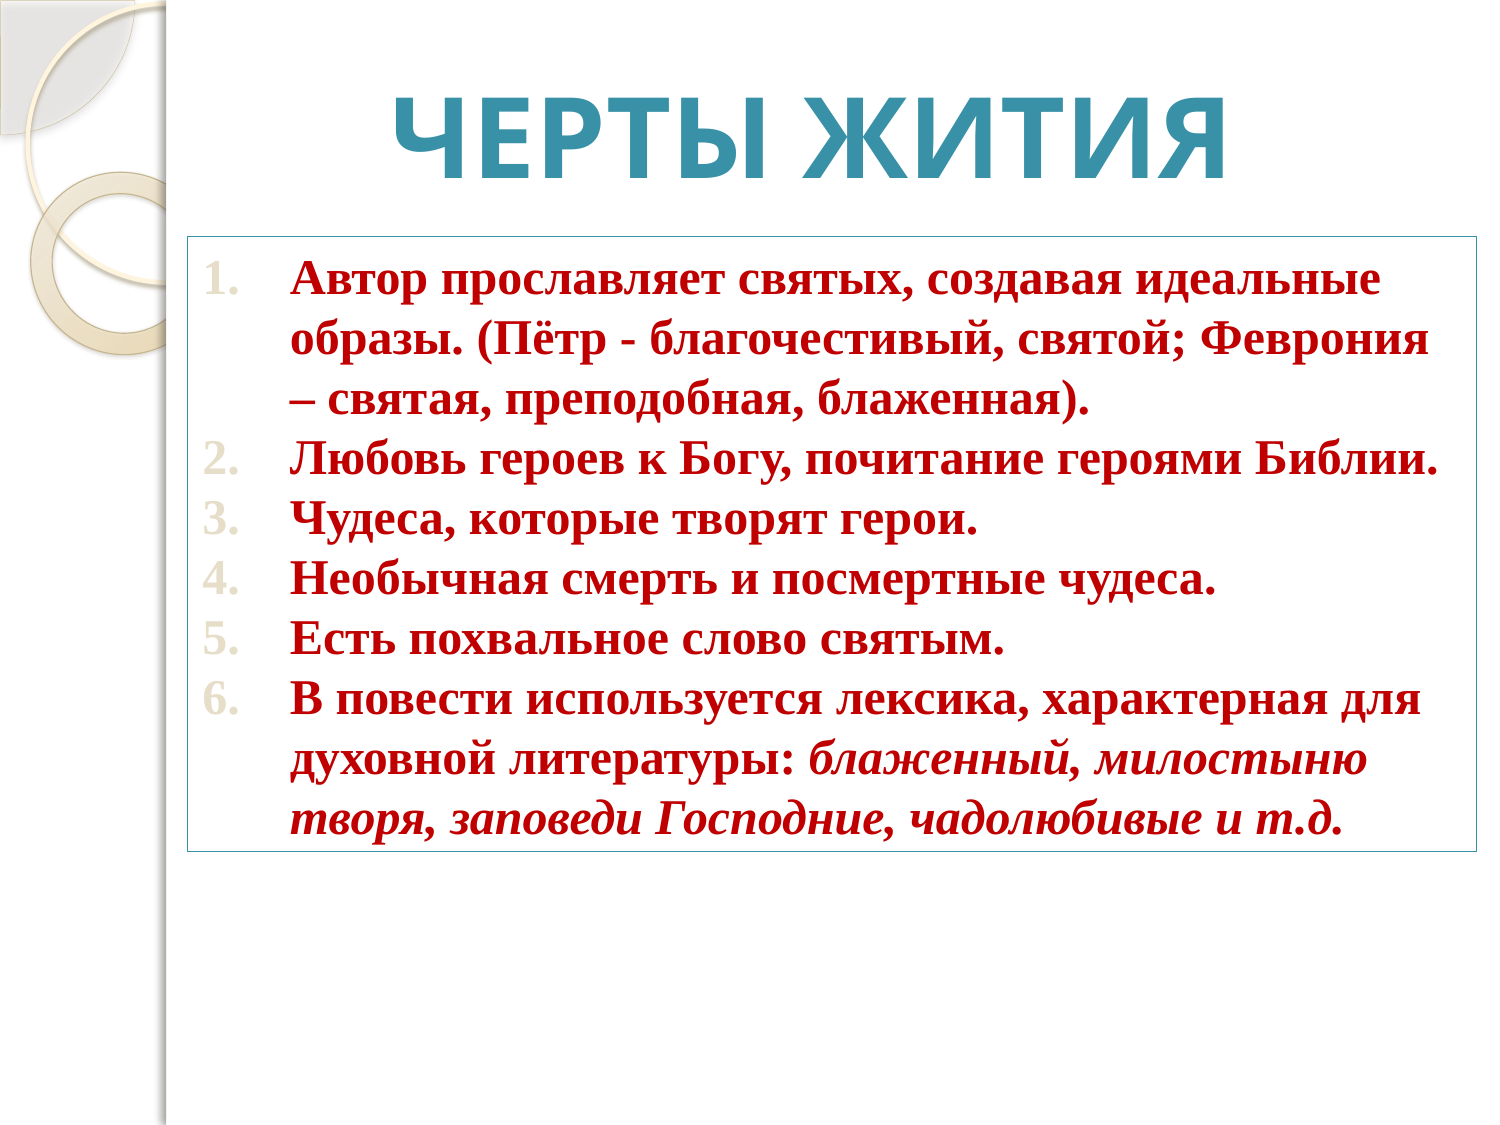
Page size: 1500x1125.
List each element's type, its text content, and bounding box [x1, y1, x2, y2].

text_box Автор прославляет святых, создавая идеальные образы. (Пётр - благочестивый, святой; Феврония – святая, преподобная, блаженная). Любовь героев к Богу, почитание героями Библии. Чудеса, которые творят герои. Необычная смерть и посмертные чудеса. Есть похвальное слово святым. В повести используется лексика, характерная для духовной литературы: блаженный, милостыню творя, заповеди Господние, чадолюбивые и т.д. [187, 236, 1477, 852]
text_box ЧЕРТЫ ЖИТИЯ [375, 58, 1249, 209]
